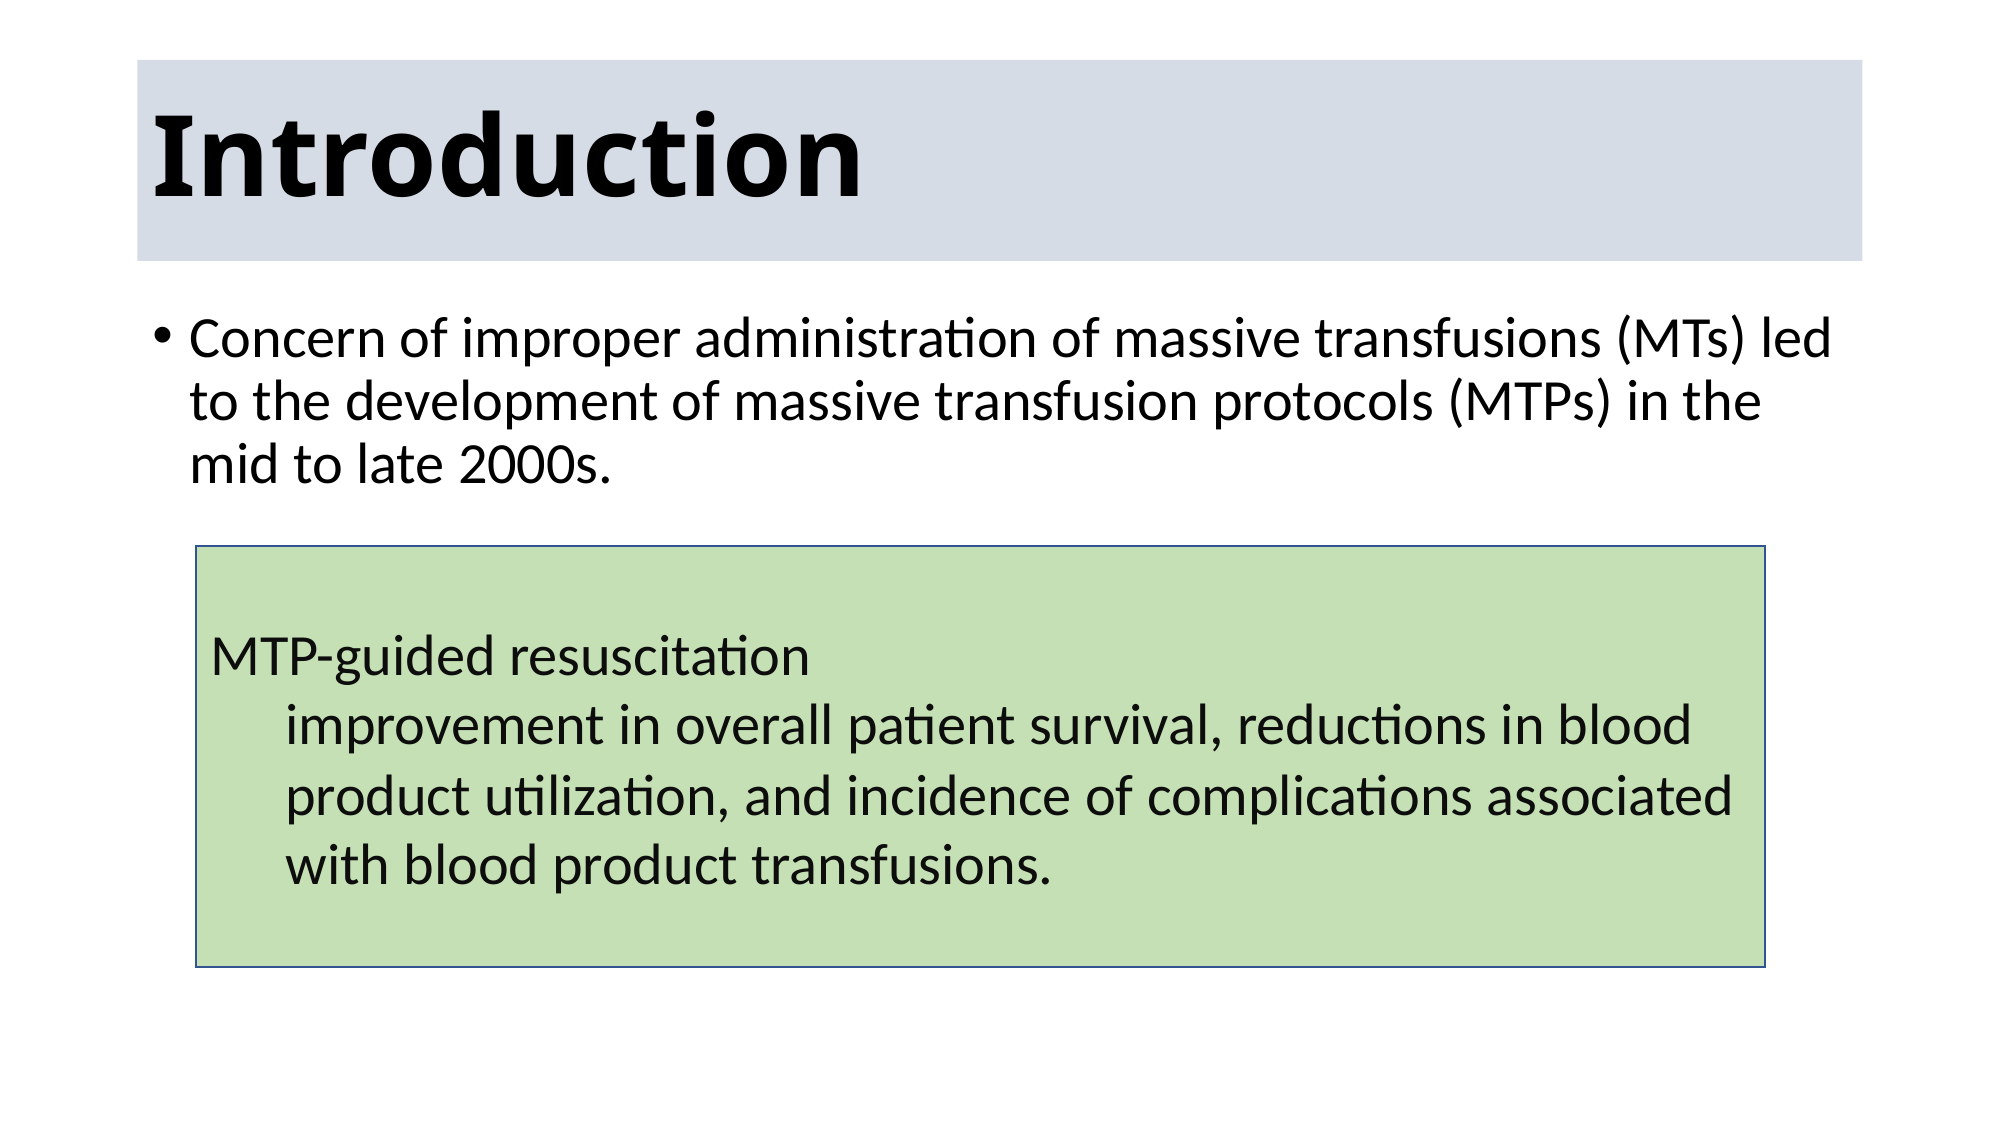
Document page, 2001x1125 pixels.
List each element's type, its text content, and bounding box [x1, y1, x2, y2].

title Introduction [137, 59, 1863, 261]
list Concern of improper administration of massive transfusions (MTs) led to the development of massive transfusion protocols (MTPs) in the mid to late 2000s. [137, 299, 1863, 1014]
text_box MTP-guided resuscitation improvement in overall patient survival, reductions in blood product utilization, and incidence of complications associated with blood product transfusions. [195, 545, 1766, 968]
